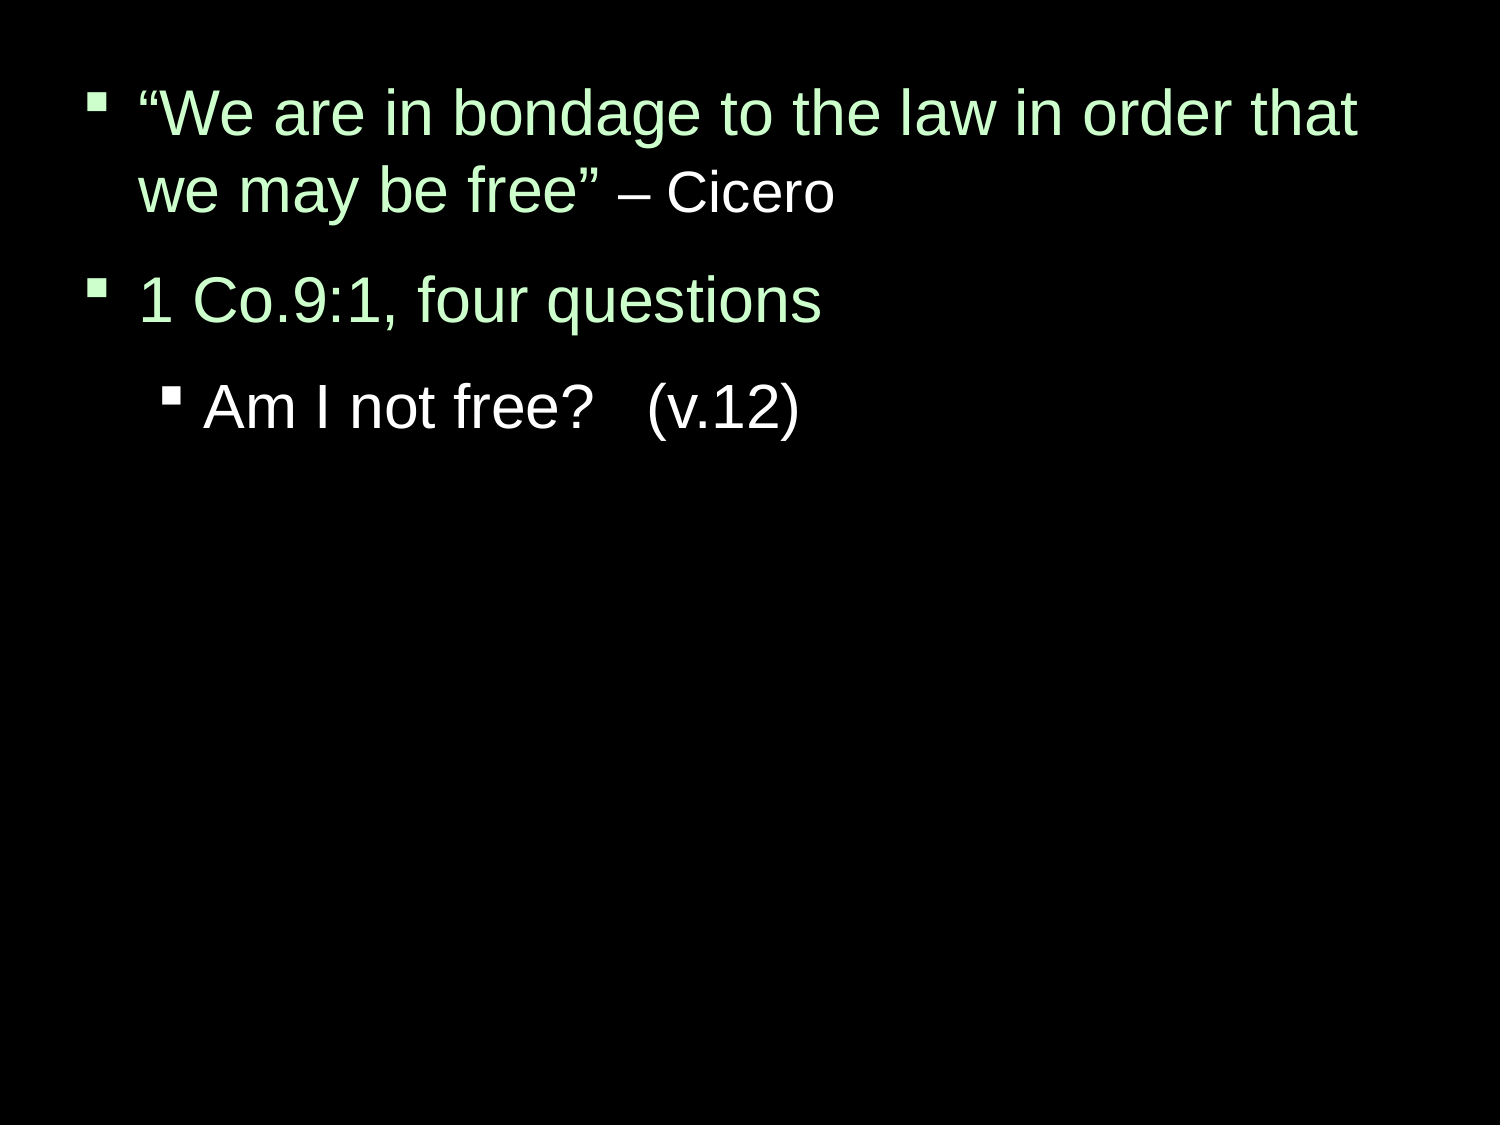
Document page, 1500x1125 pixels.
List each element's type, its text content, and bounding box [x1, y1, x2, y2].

list “We are in bondage to the law in order that we may be free” – Cicero 1 Co.9:1, four questions Am I not free? (v.12) [67, 63, 1436, 1075]
